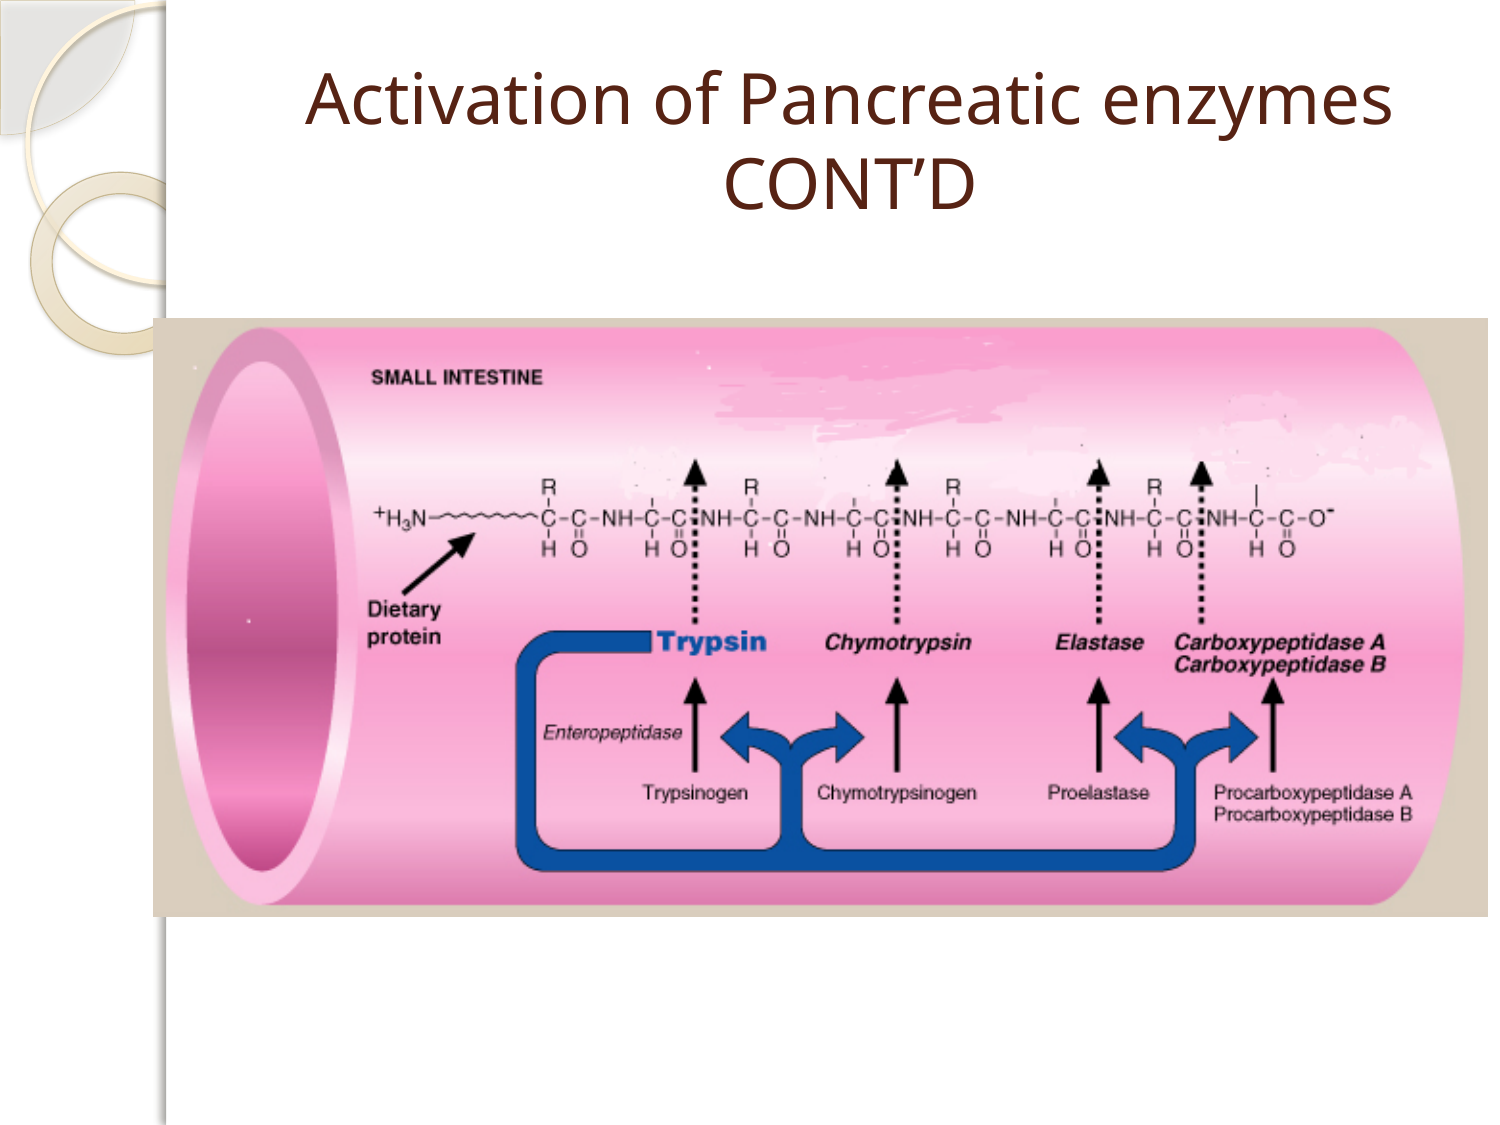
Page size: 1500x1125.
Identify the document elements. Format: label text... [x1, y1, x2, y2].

title Activation of Pancreatic enzymes CONT’D [235, 45, 1466, 233]
picture [153, 318, 1488, 918]
